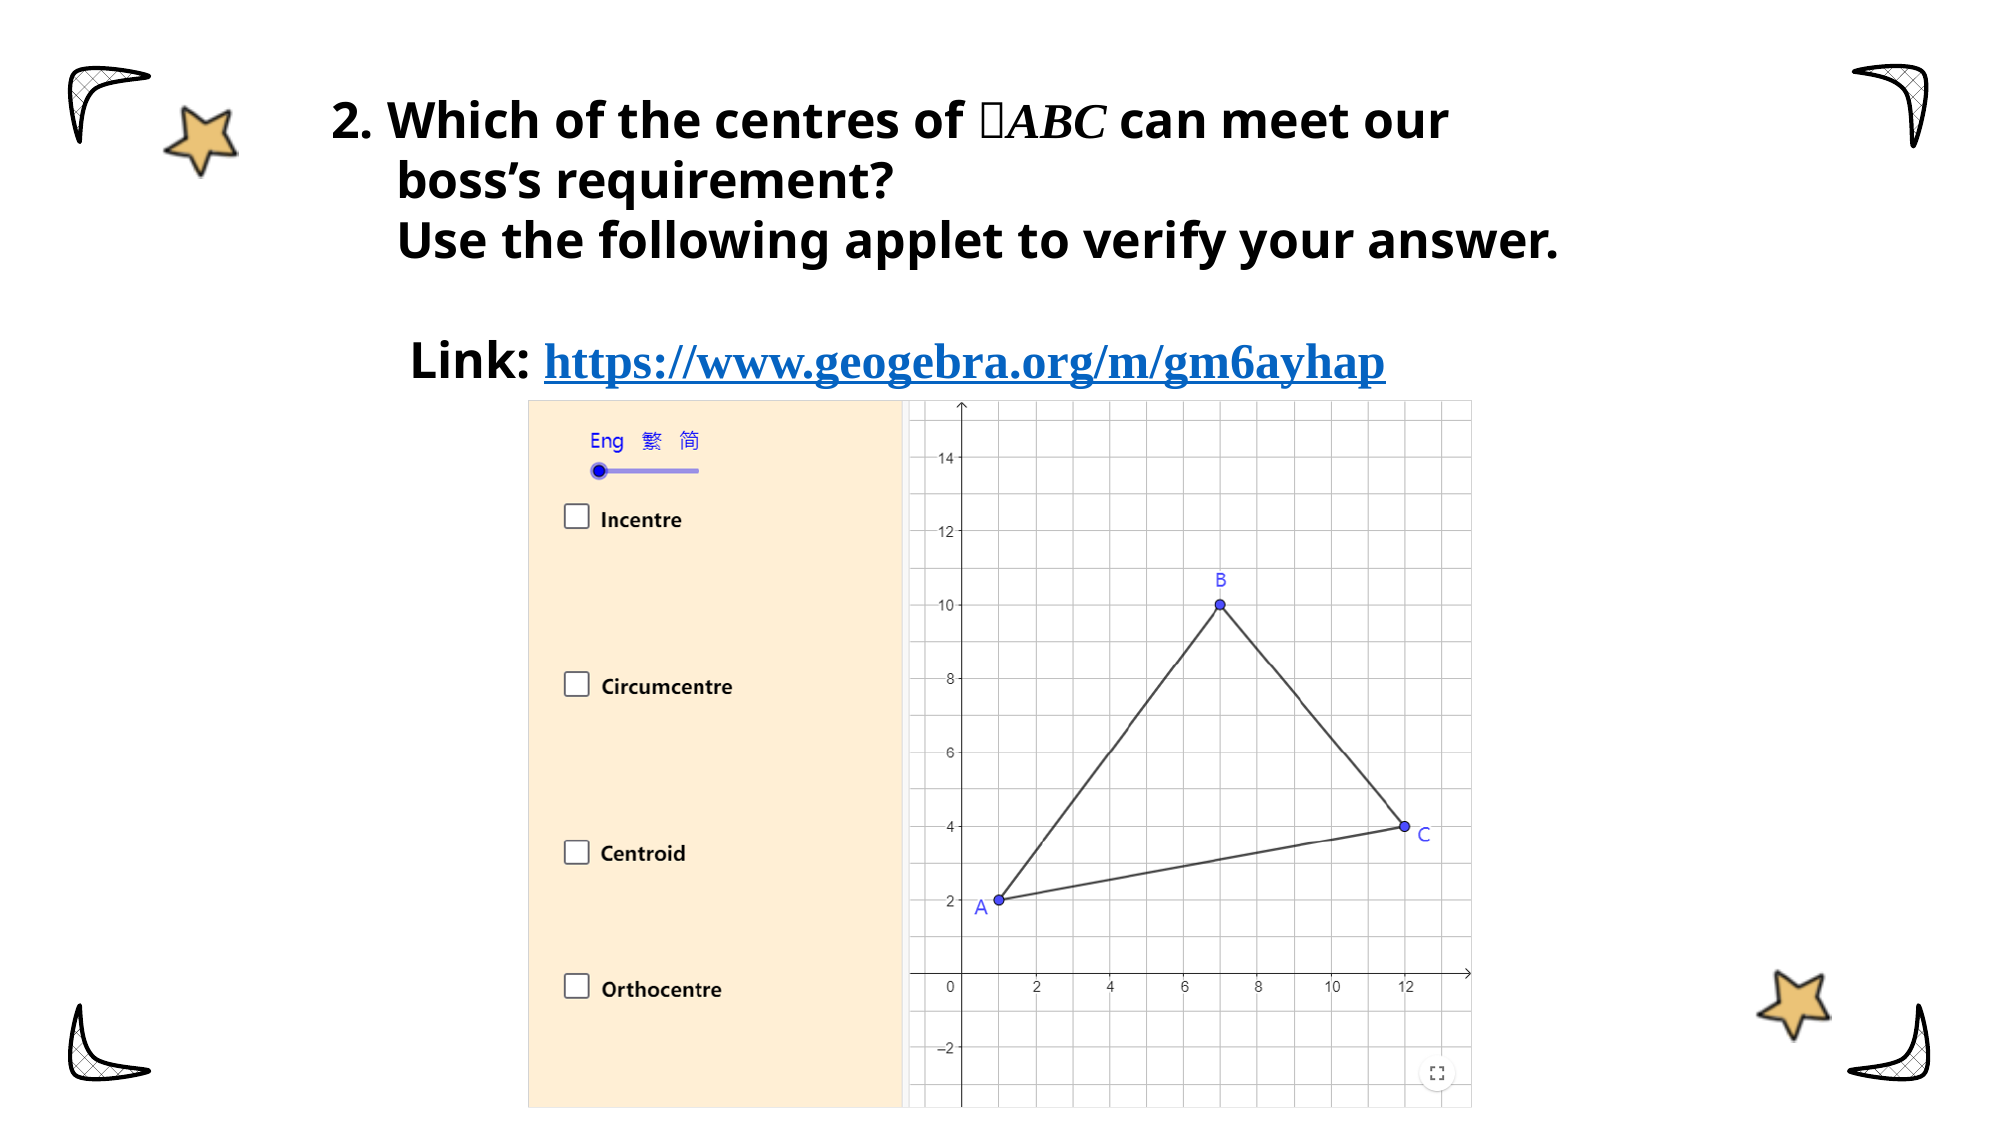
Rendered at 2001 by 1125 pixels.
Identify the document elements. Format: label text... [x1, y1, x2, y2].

picture [1755, 968, 1832, 1043]
text_box 2. Which of the centres of ABC can meet our boss’s requirement? Use the following applet to verify your answer. Link: https://www.geogebra.org/m/gm6ayhap [316, 80, 1684, 396]
text_box [69, 1004, 151, 1081]
text_box [69, 66, 151, 143]
text_box [1852, 64, 1928, 148]
picture [527, 398, 1473, 1108]
picture [162, 104, 239, 179]
text_box [1848, 1004, 1930, 1081]
